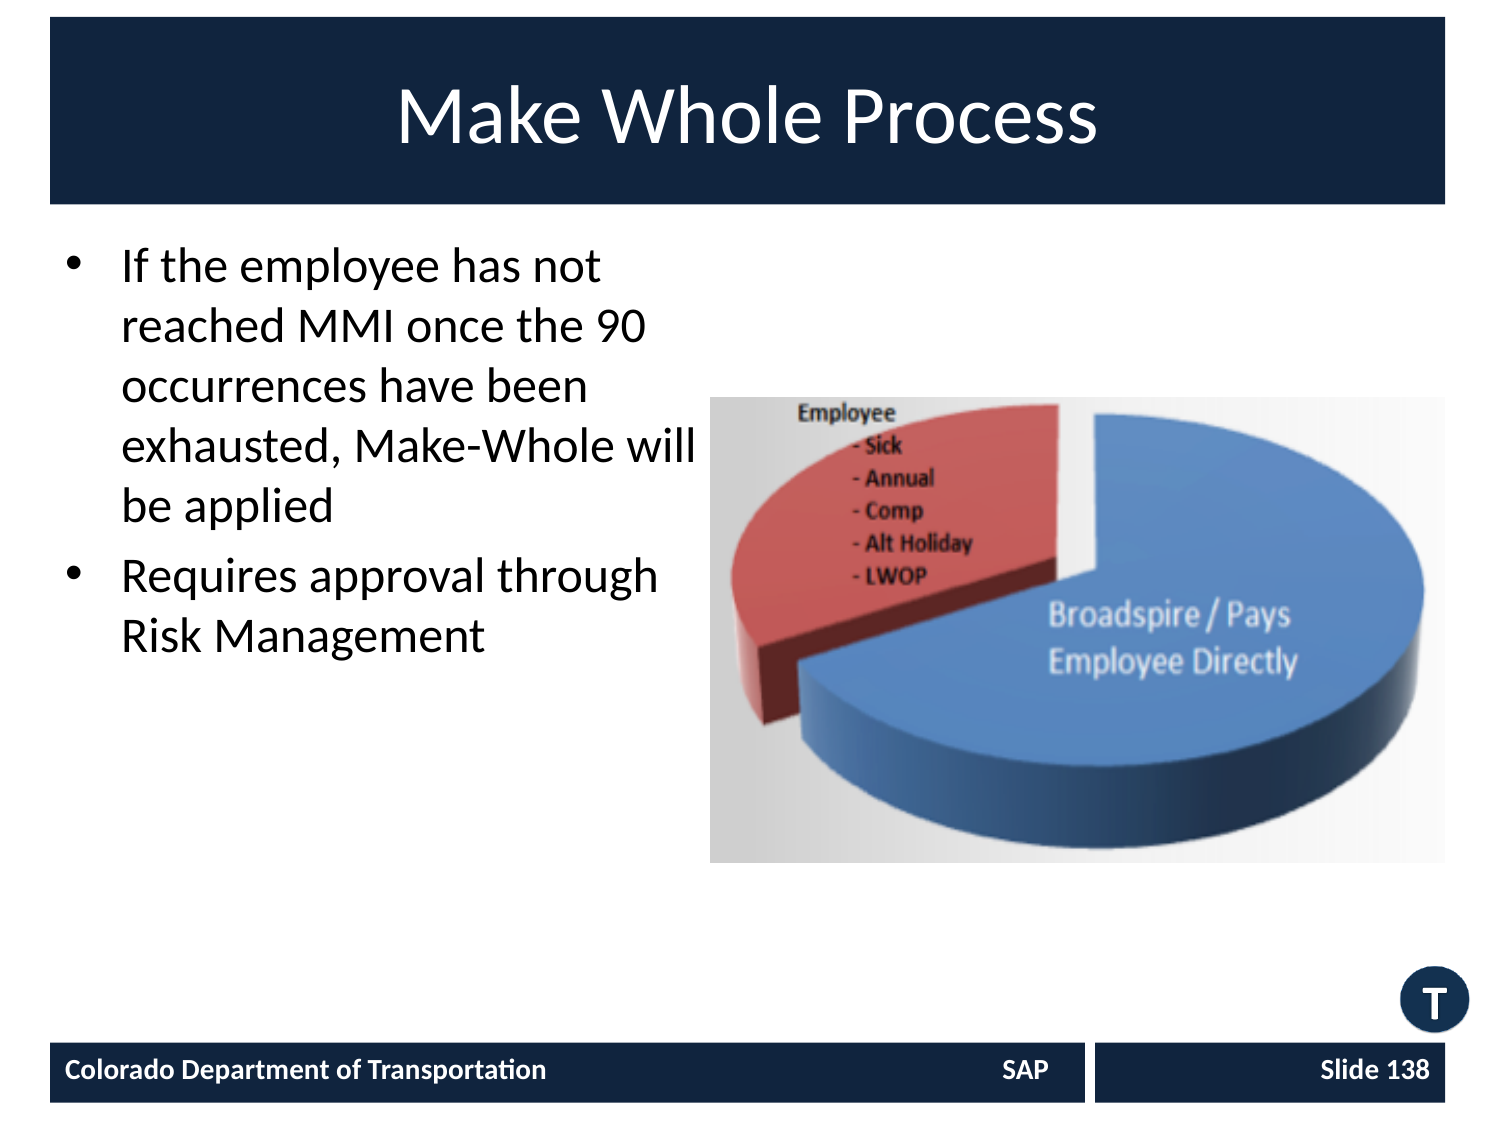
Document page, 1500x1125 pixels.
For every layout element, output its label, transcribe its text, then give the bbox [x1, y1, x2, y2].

footer Colorado Department of Transportation SAP [50, 1042, 1085, 1103]
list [710, 224, 1446, 1036]
list If the employee has not reached MMI once the 90 occurrences have been exhausted, Make-Whole will be applied Requires approval through Risk Management [50, 224, 709, 1035]
title Make Whole Process [49, 16, 1446, 205]
picture [1398, 964, 1471, 1040]
slide_number Slide 138 [1095, 1044, 1446, 1103]
